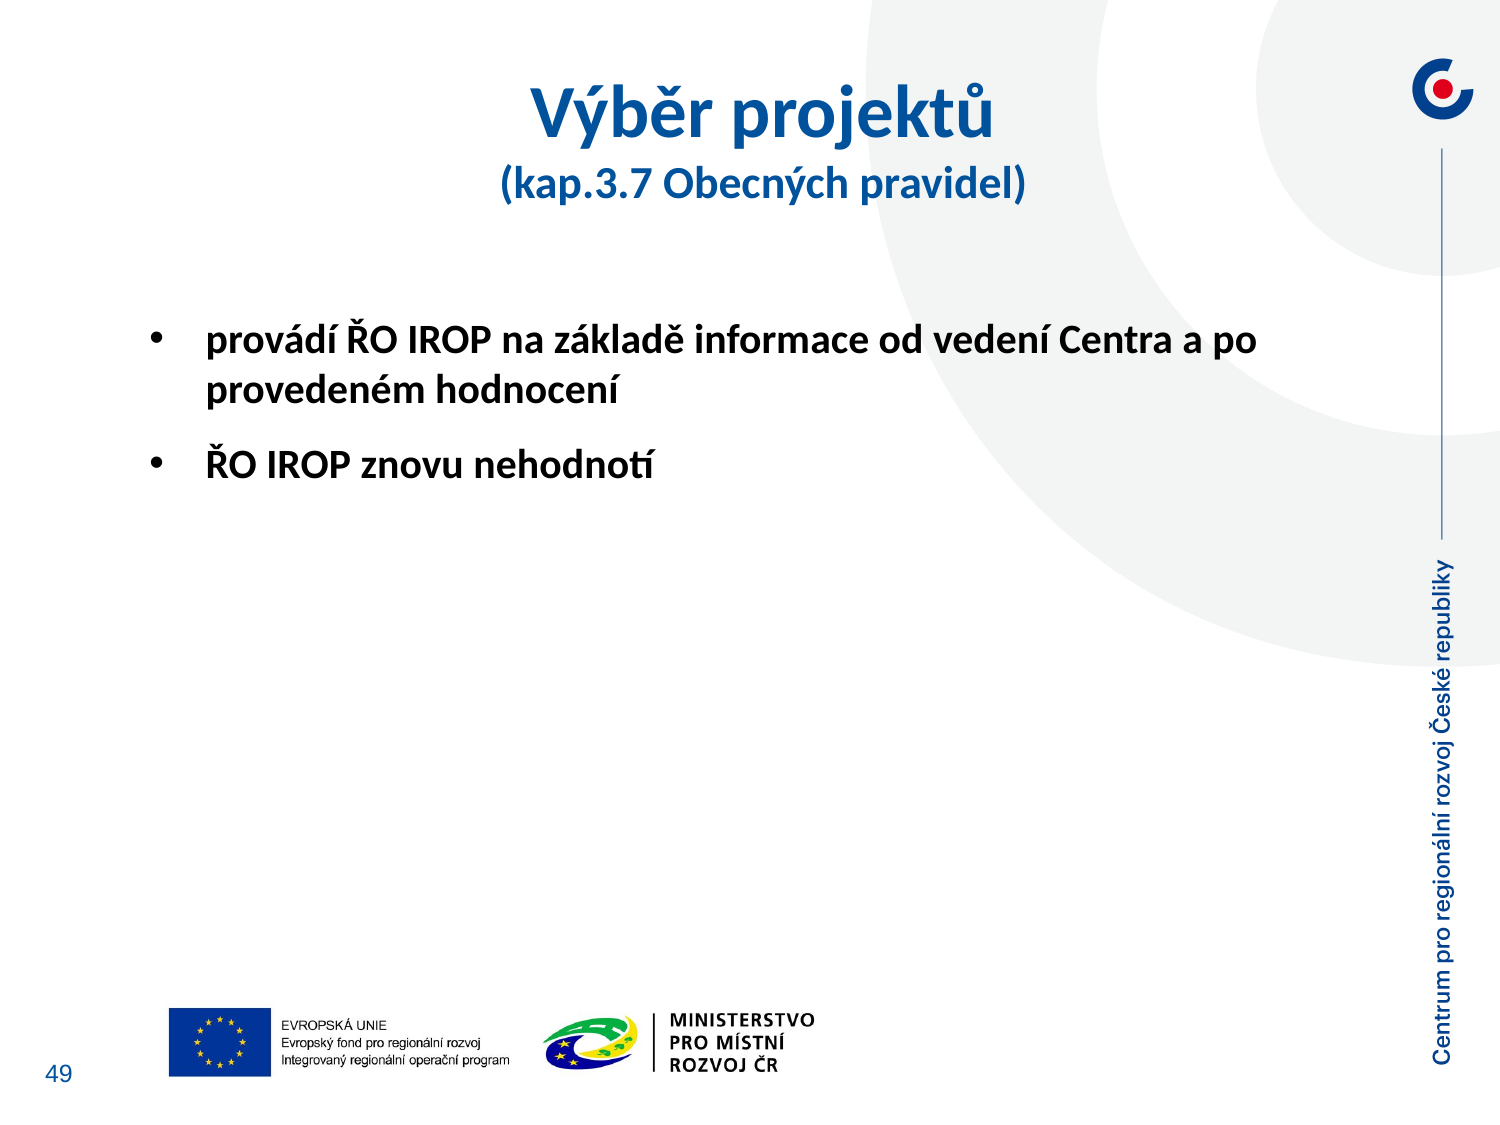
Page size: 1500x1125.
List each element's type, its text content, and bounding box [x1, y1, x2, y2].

slide_number 49 [30, 1042, 113, 1103]
text_box provádí ŘO IROP na základě informace od vedení Centra a po provedeném hodnocení ŘO IROP znovu nehodnotí [90, 304, 1394, 950]
picture [0, 0, 1500, 1125]
text_box Výběr projektů (kap.3.7 Obecných pravidel) [185, 55, 1343, 222]
